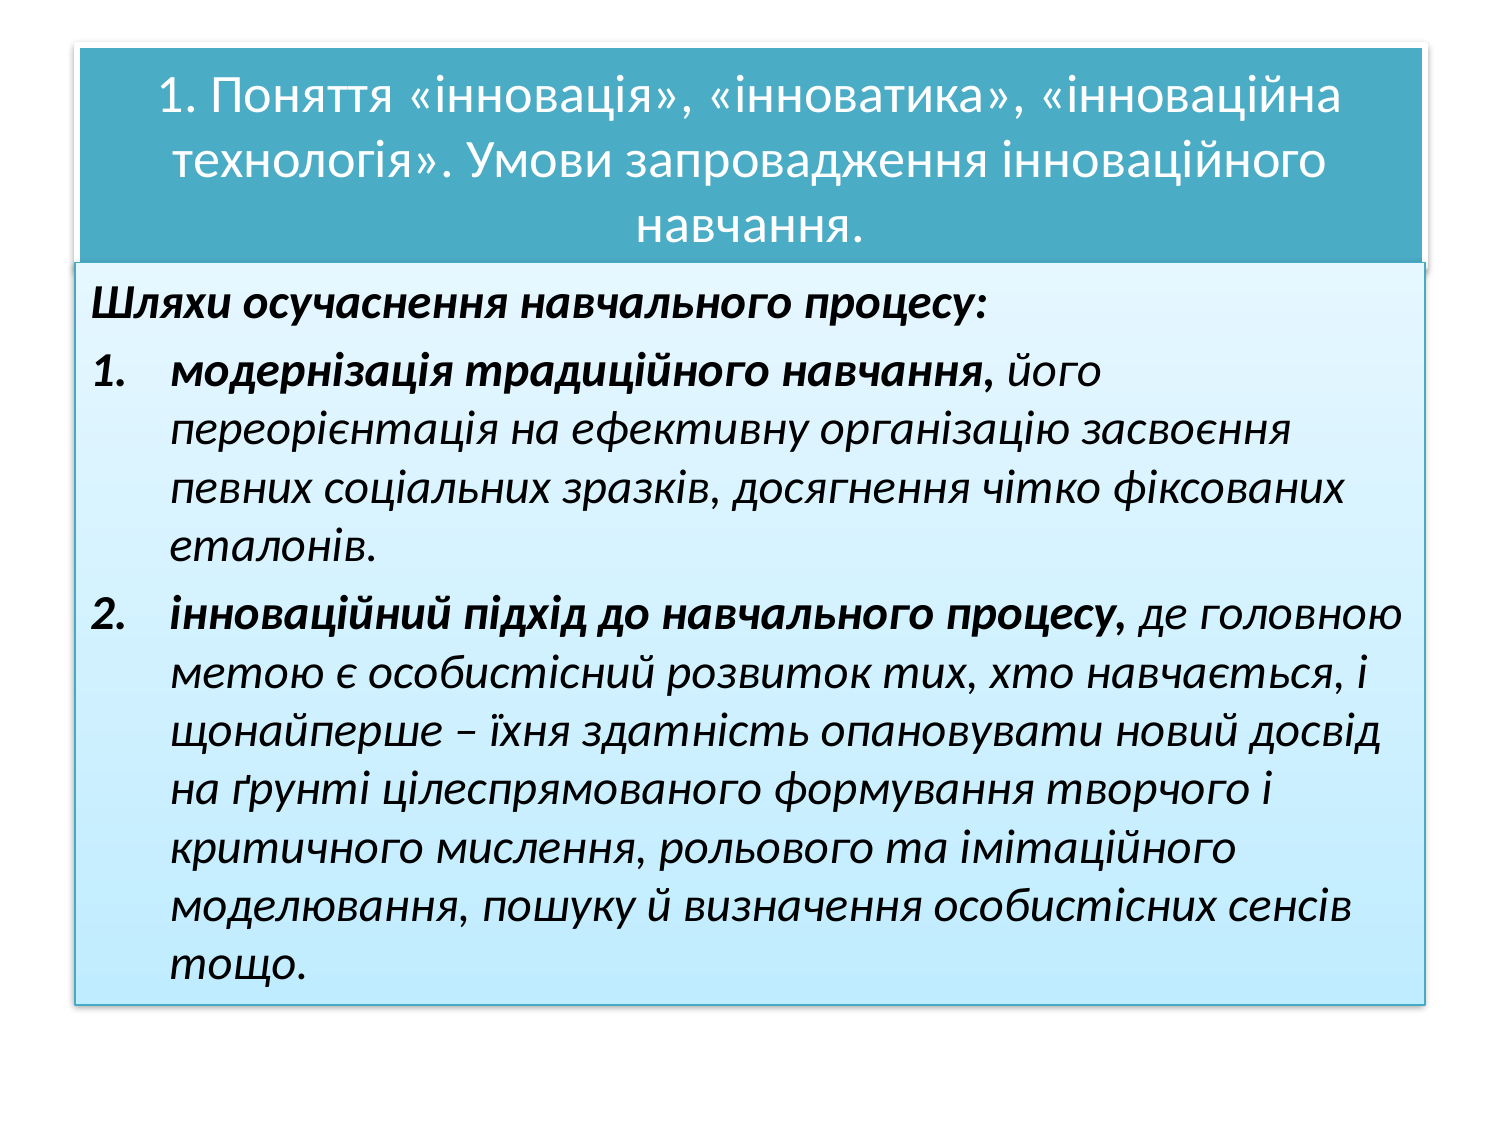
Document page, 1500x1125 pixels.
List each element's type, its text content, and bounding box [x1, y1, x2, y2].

title 1. Поняття «інновація», «інноватика», «інноваційна технологія». Умови запровадження інноваційного навчання. [74, 42, 1428, 264]
list Шляхи осучаснення навчального процесу: модернізація традиційного навчання, його переорієнтація на ефективну організацію засвоєння певних соціальних зразків, досягнення чітко фіксованих еталонів. інноваційний підхід до навчального процесу, де головною метою є особистісний розвиток тих, хто навчається, і щонайперше – їхня здатність опановувати новий досвід на ґрунті цілеспрямованого формування творчого і критичного мислення, рольового та імітаційного моделювання, пошуку й визначення особистісних сенсів тощо. [74, 262, 1426, 1006]
